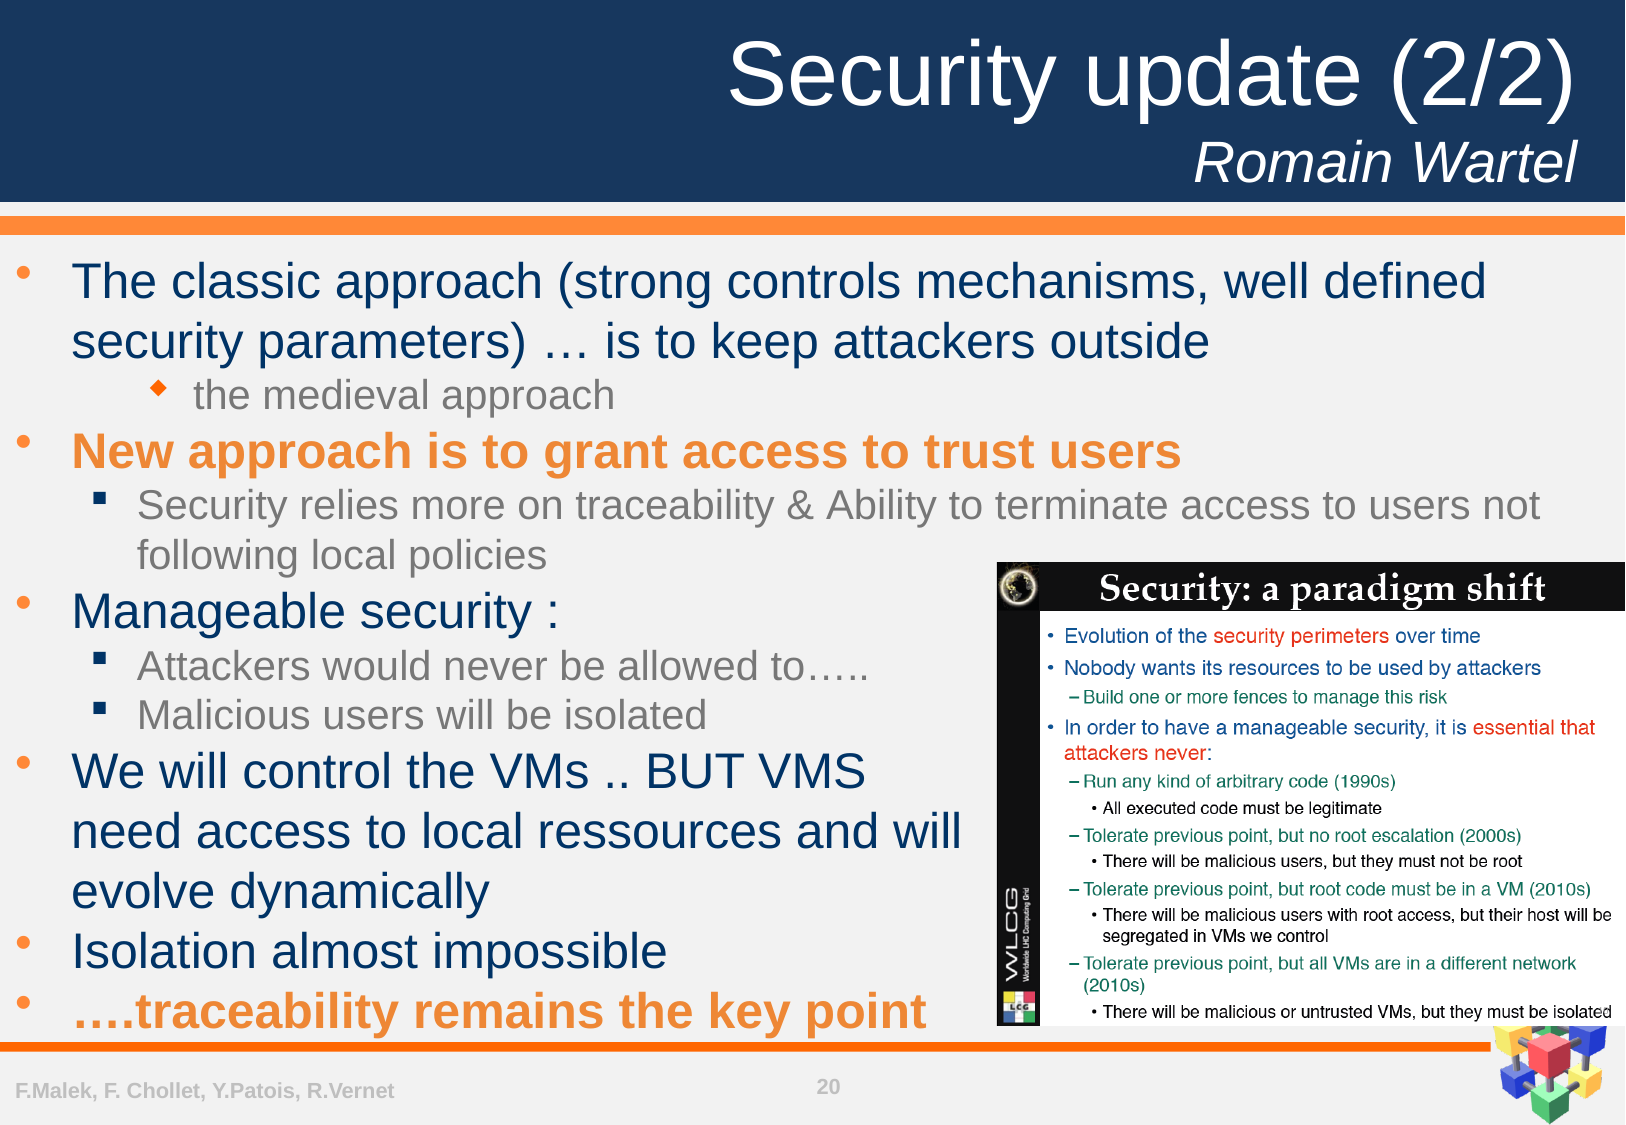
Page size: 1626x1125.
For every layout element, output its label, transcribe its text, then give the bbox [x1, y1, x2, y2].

title Security update (2/2) Romain Wartel [44, 73, 1594, 204]
picture [996, 561, 1625, 1125]
list The classic approach (strong controls mechanisms, well defined security parameters) … is to keep attackers outside the medieval approach New approach is to grant access to trust users Security relies more on traceability & Ability to terminate access to users not following local policies Manageable security : Attackers would never be allowed to….. Malicious users will be isolated We will control the VMs .. BUT VMS need access to local ressources and will evolve dynamically Isolation almost impossible ….traceability remains the key point [0, 240, 1562, 1026]
slide_number 20 [773, 1065, 856, 1122]
